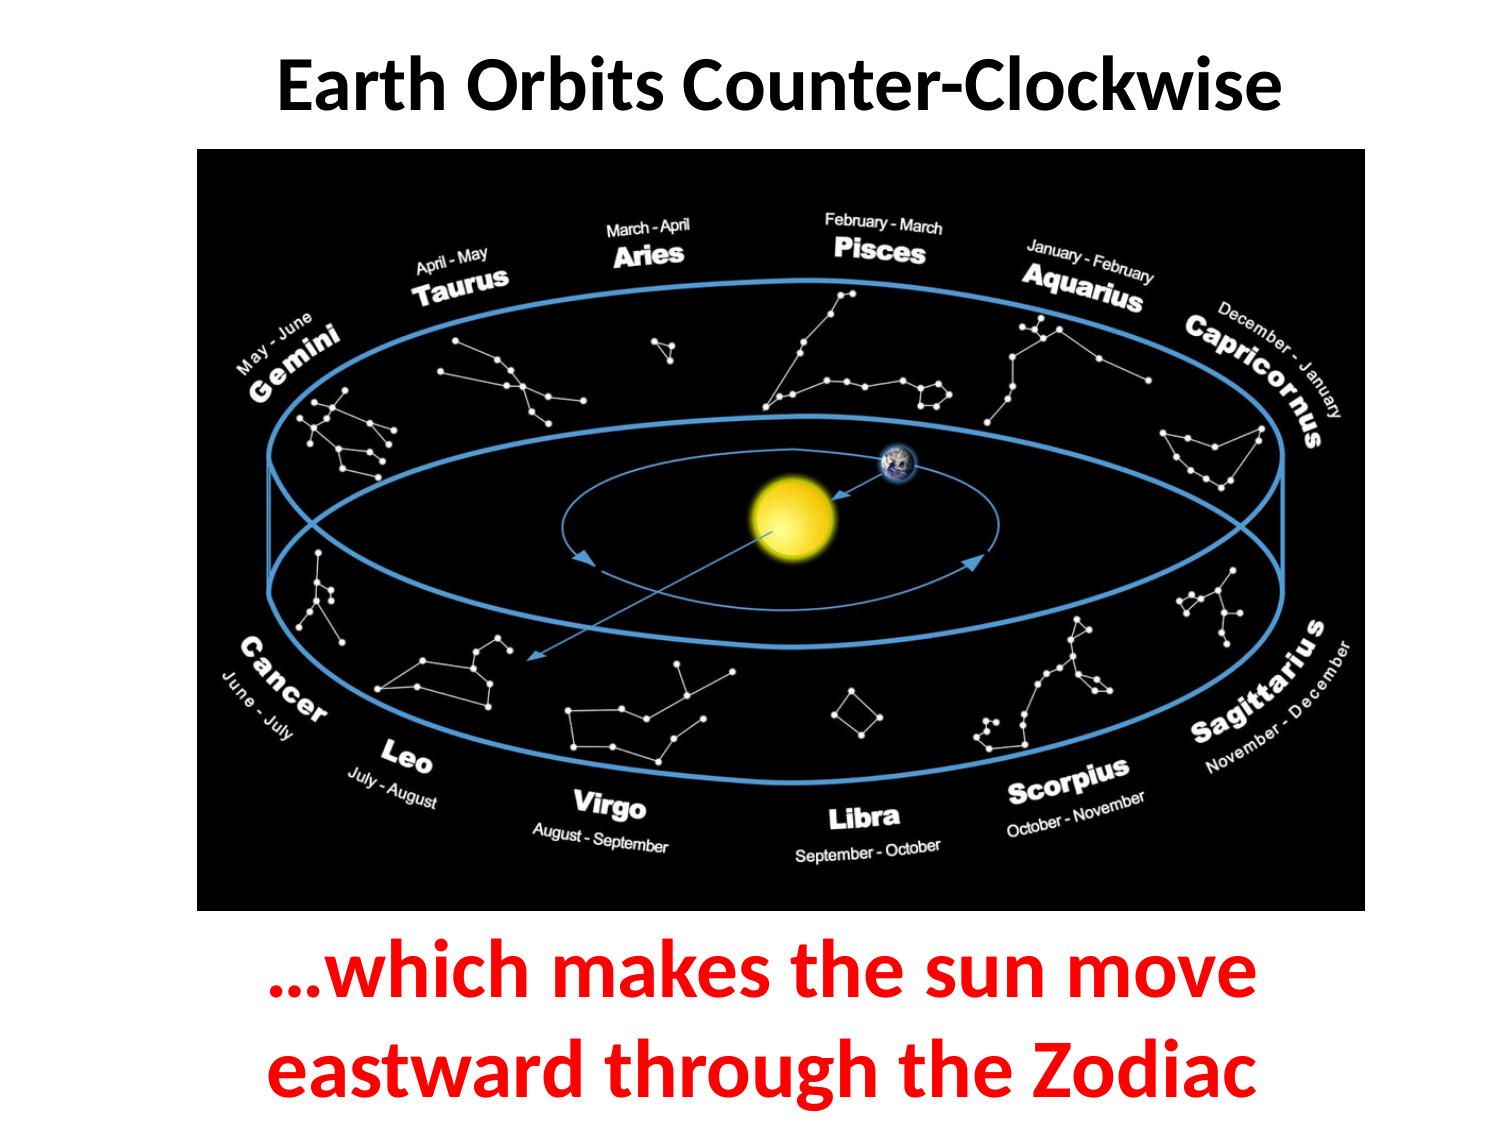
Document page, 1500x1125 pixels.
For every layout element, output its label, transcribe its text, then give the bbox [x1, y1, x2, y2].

text_box …which makes the sun move eastward through the Zodiac [87, 906, 1438, 1090]
text_box Earth Orbits Counter-Clockwise [174, 24, 1388, 201]
picture [197, 149, 1366, 912]
